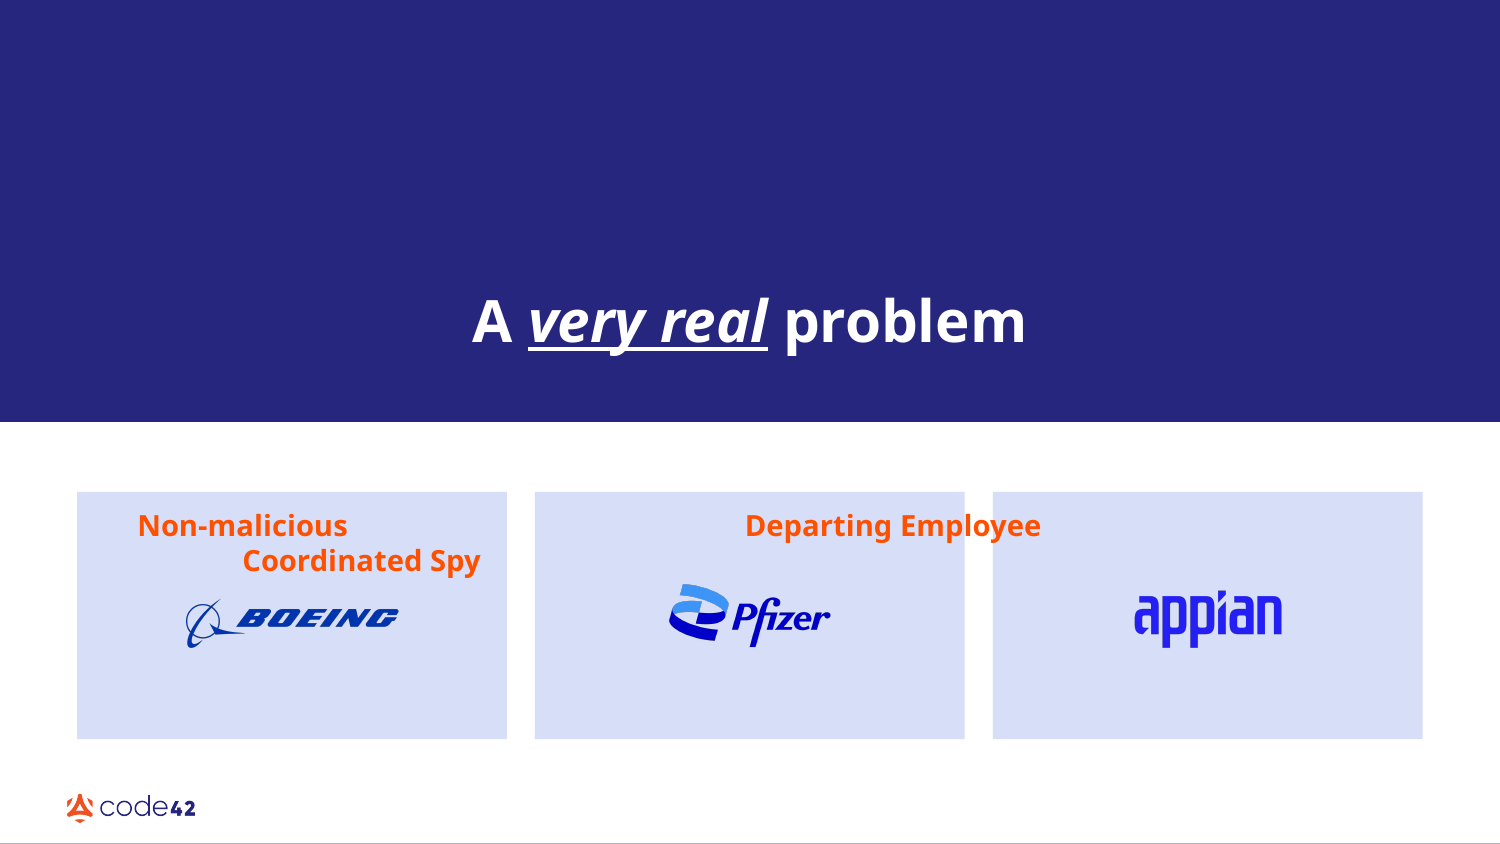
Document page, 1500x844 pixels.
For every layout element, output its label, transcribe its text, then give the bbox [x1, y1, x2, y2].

text_box [77, 592, 507, 740]
text_box [534, 592, 965, 740]
picture [1125, 572, 1290, 659]
picture [59, 785, 203, 832]
picture [662, 528, 838, 703]
title A very real problem [77, 254, 1423, 395]
text_box [0, 0, 1500, 422]
picture [168, 568, 417, 663]
text_box Non-malicious Departing Employee Coordinated Spy [77, 491, 1423, 592]
text_box [992, 592, 1423, 740]
